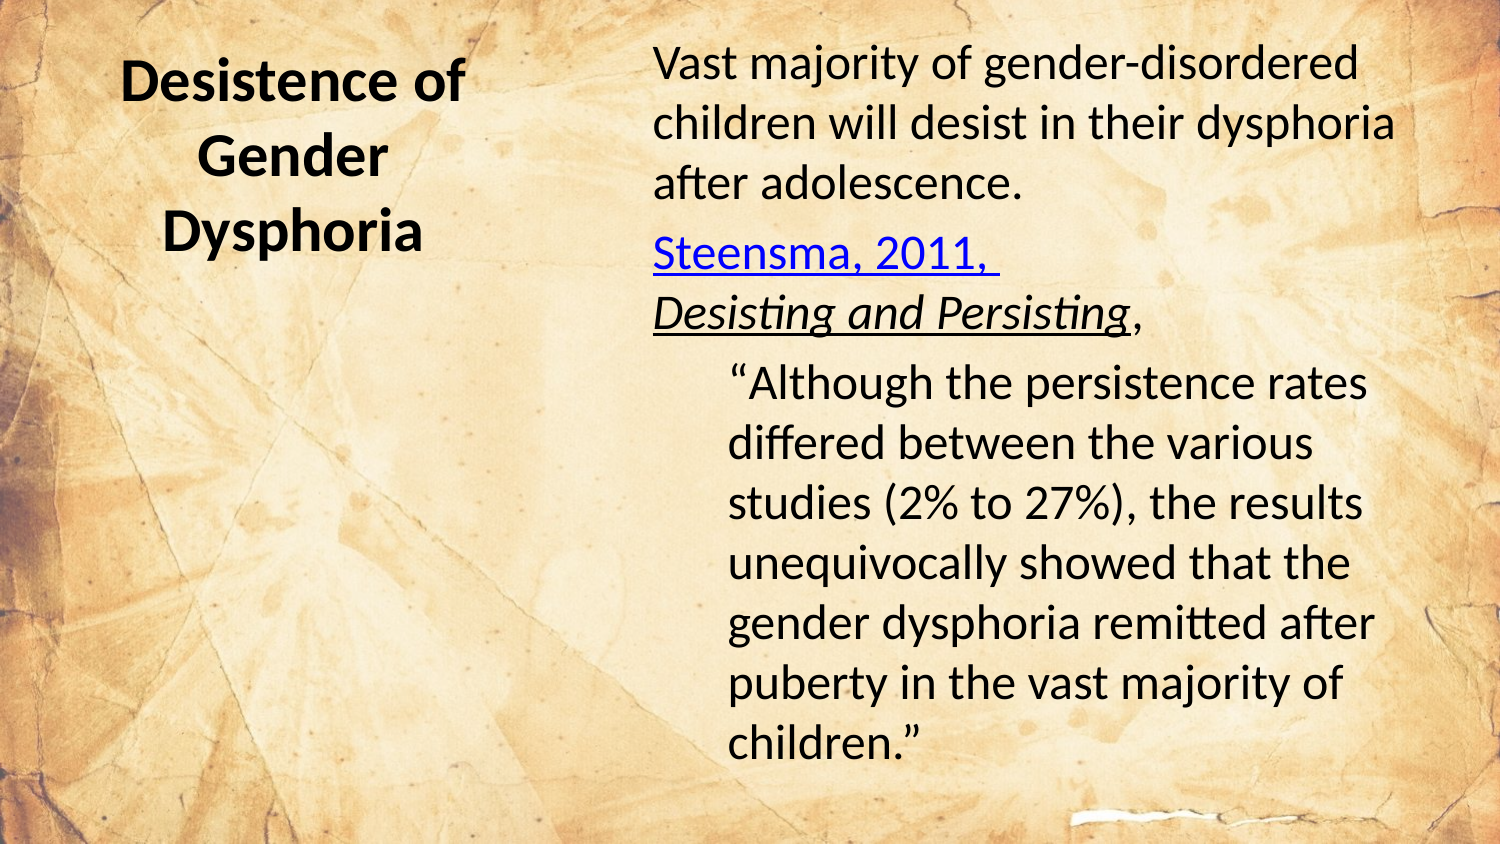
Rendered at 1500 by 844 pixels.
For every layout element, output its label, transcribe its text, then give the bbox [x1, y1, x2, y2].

subtitle Vast majority of gender-disordered children will desist in their dysphoria after adolescence. Steensma, 2011, Desisting and Persisting, “Although the persistence rates differed between the various studies (2% to 27%), the results unequivocally showed that the gender dysphoria remitted after puberty in the vast majority of children.” [637, 21, 1463, 844]
title Desistence of Gender Dysphoria [50, 18, 538, 285]
